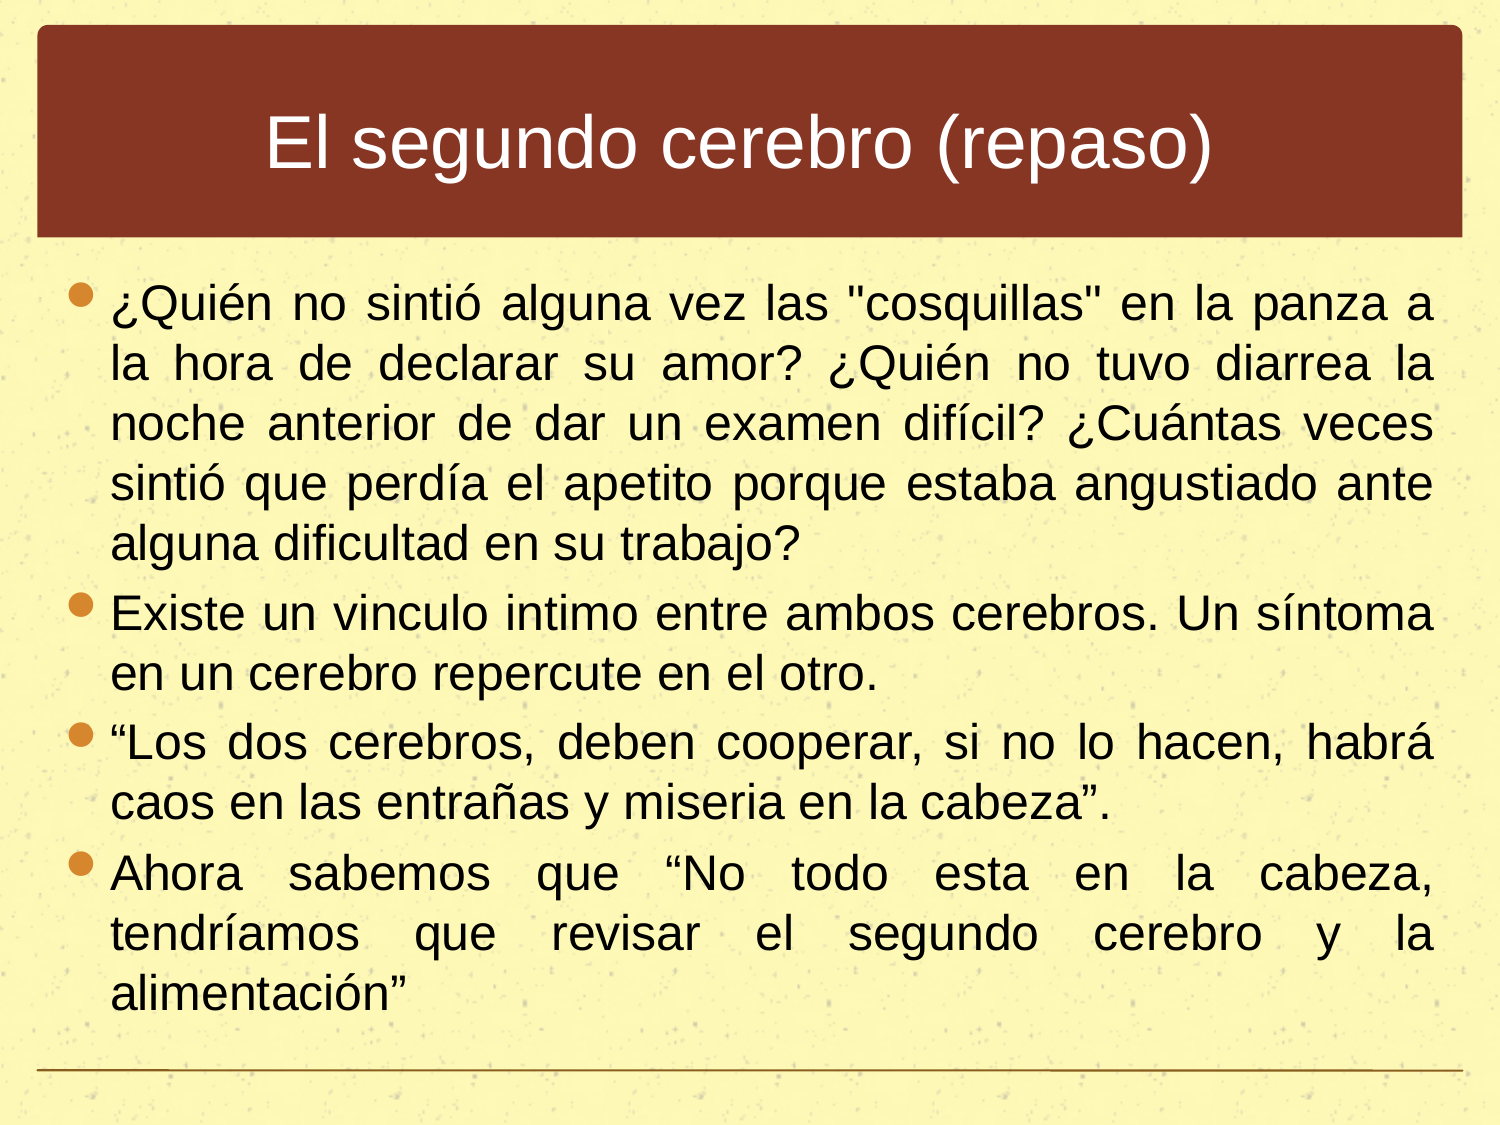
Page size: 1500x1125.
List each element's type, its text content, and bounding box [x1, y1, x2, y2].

title El segundo cerebro (repaso) [50, 45, 1450, 233]
list ¿Quién no sintió alguna vez las "cosquillas" en la panza a la hora de declarar su amor? ¿Quién no tuvo diarrea la noche anterior de dar un examen difícil? ¿Cuántas veces sintió que perdía el apetito porque estaba angustiado ante alguna dificultad en su trabajo? Existe un vinculo intimo entre ambos cerebros. Un síntoma en un cerebro repercute en el otro. “Los dos cerebros, deben cooperar, si no lo hacen, habrá caos en las entrañas y miseria en la cabeza”. Ahora sabemos que “No todo esta en la cabeza, tendríamos que revisar el segundo cerebro y la alimentación” [50, 262, 1450, 1050]
